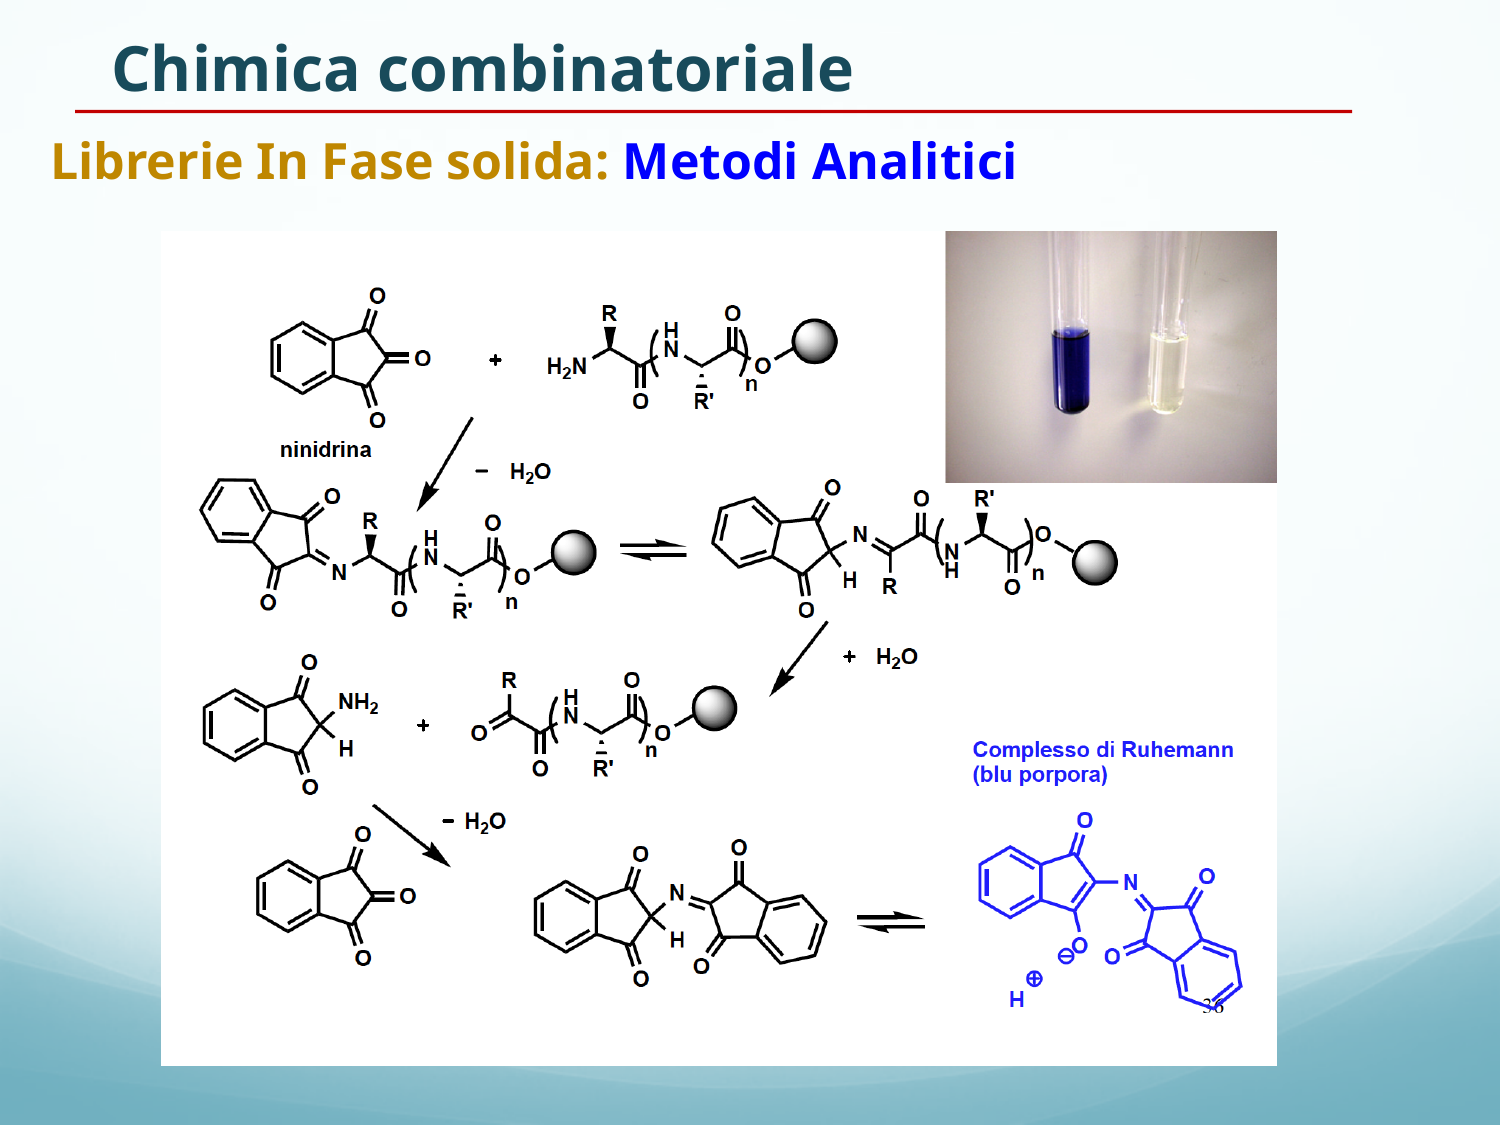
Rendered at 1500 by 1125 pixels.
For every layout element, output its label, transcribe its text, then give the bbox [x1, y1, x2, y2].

picture [160, 230, 1277, 1067]
text_box Librerie In Fase solida: Metodi Analitici [35, 122, 1033, 198]
text_box Chimica combinatoriale [96, 21, 870, 111]
